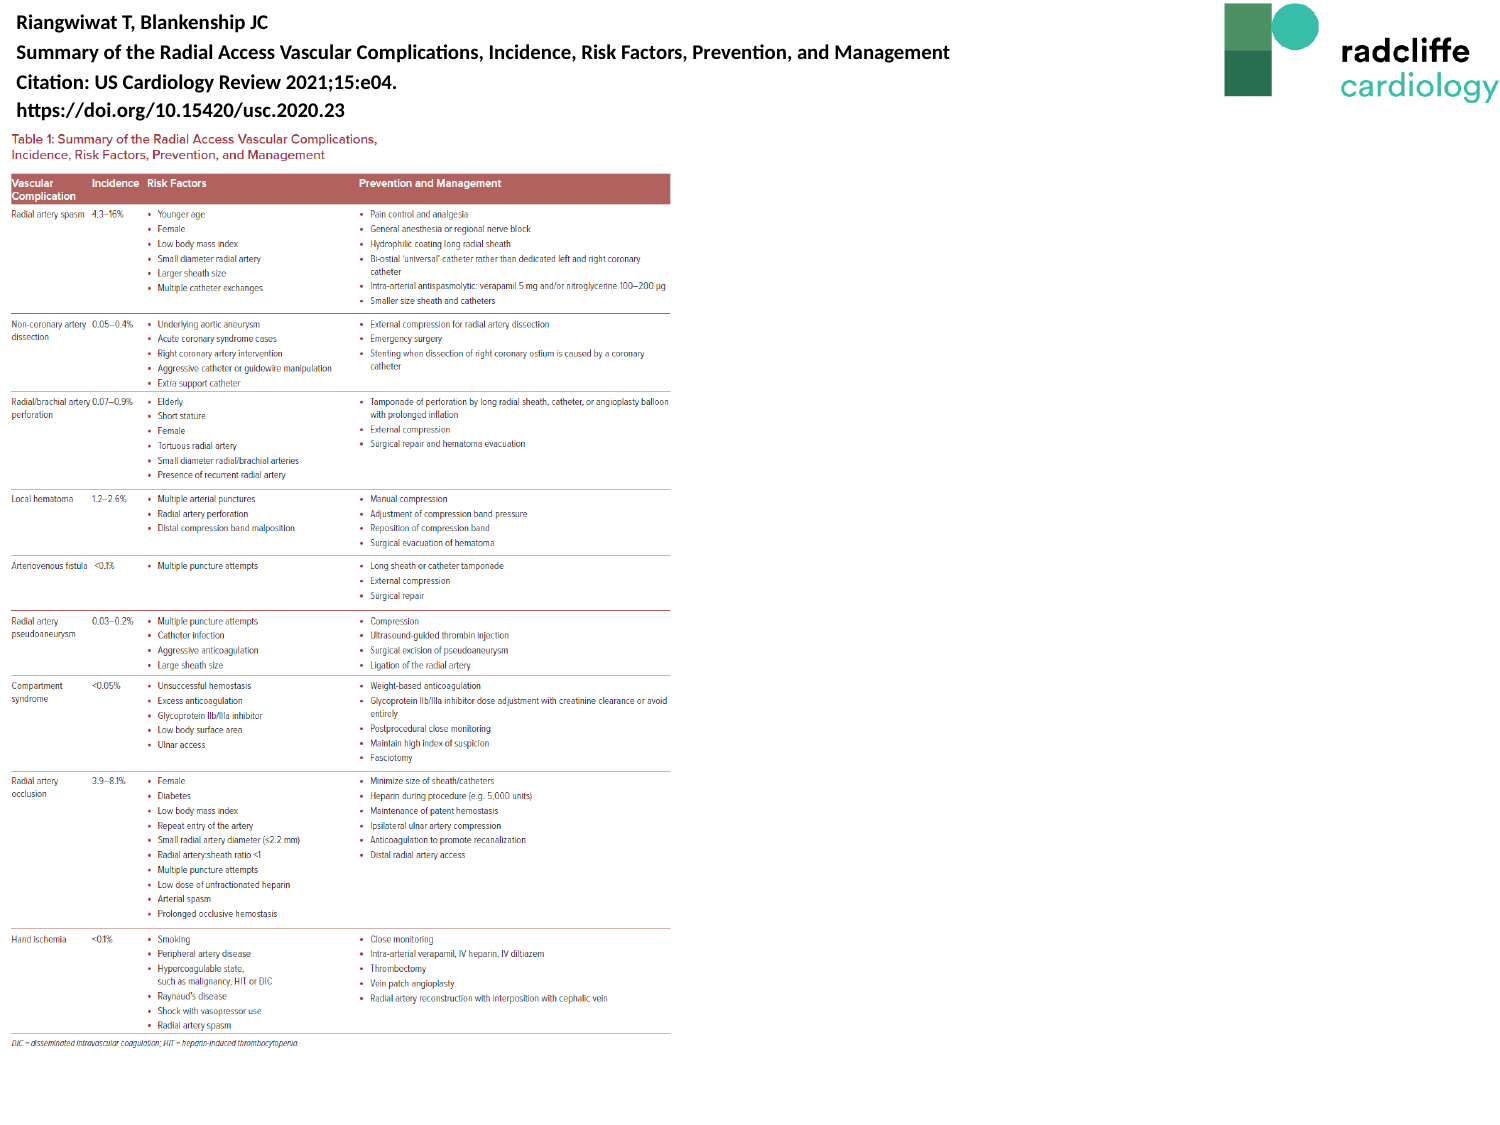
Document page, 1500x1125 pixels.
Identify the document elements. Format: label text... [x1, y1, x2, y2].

text_box Summary of the Radial Access Vascular Complications, Incidence, Risk Factors, Prevention, and Management [1, 31, 1224, 60]
picture [1224, 1, 1499, 104]
picture [1, 124, 680, 1063]
text_box https://doi.org/10.15420/usc.2020.23 [1, 89, 1500, 129]
text_box Citation: US Cardiology Review 2021;15:e04. [1, 60, 1224, 89]
text_box Riangwiwat T, Blankenship JC [1, 1, 939, 31]
